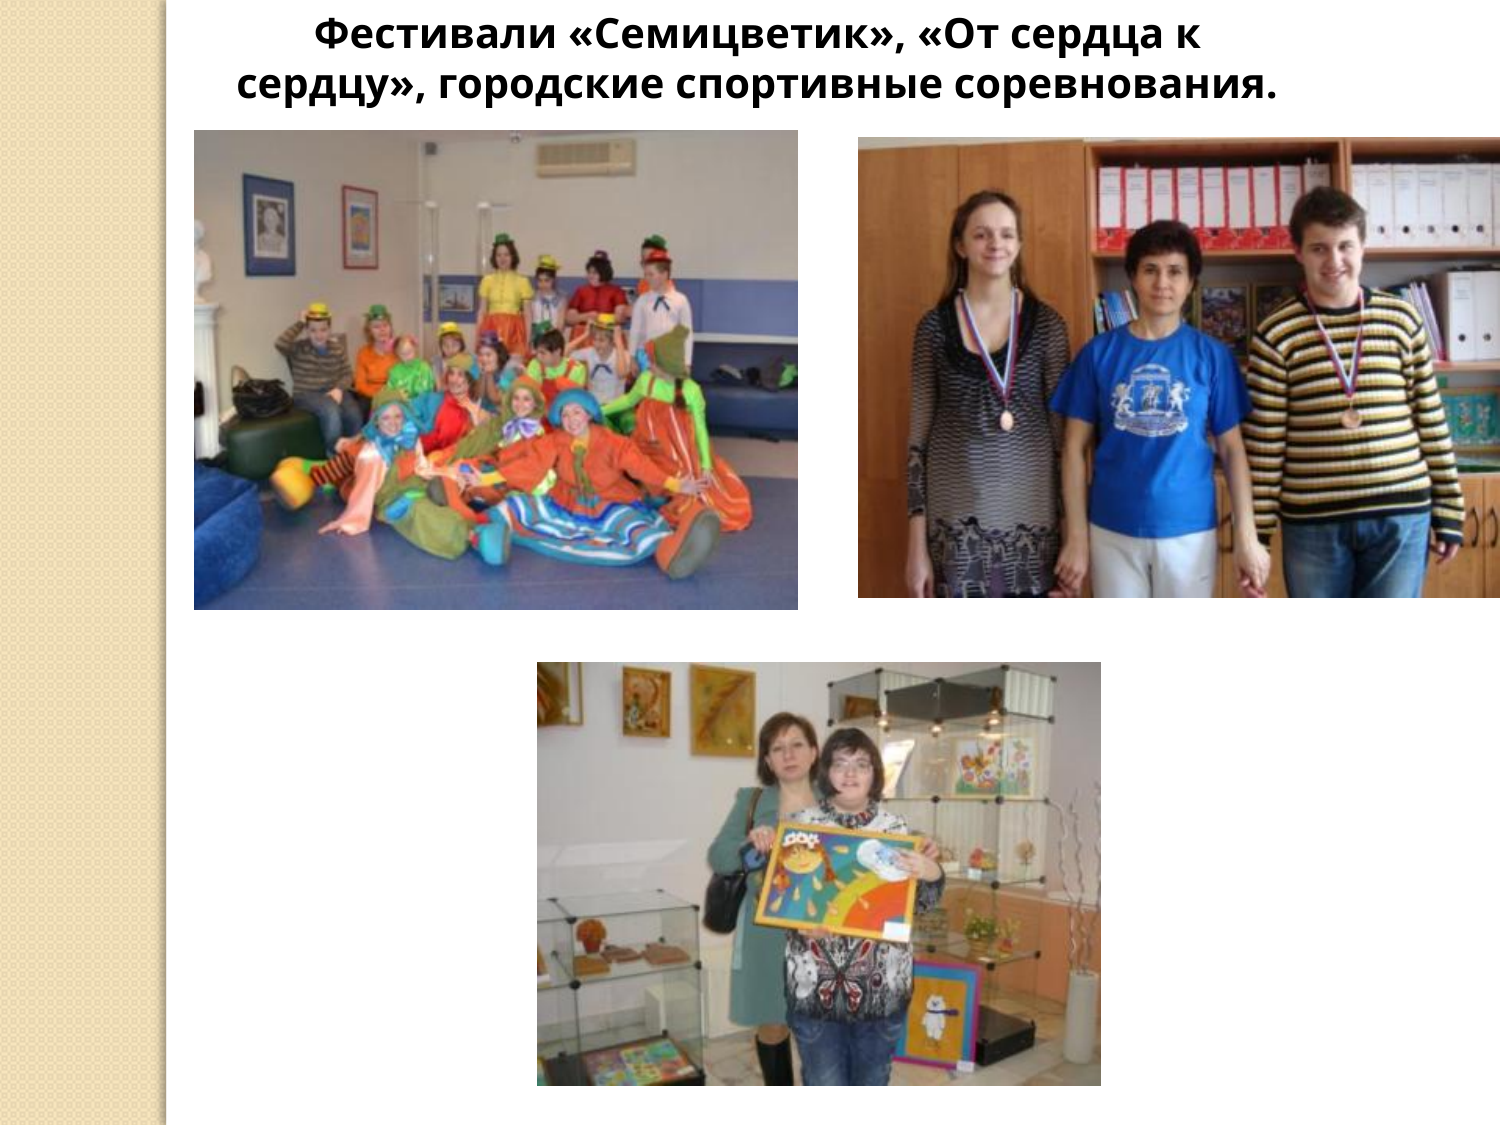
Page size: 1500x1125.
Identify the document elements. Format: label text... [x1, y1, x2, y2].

text_box Фестивали «Семицветик», «От сердца к сердцу», городские спортивные соревнования. [206, 0, 1309, 160]
picture [537, 662, 1101, 1086]
picture [194, 130, 798, 611]
picture [858, 136, 1500, 599]
